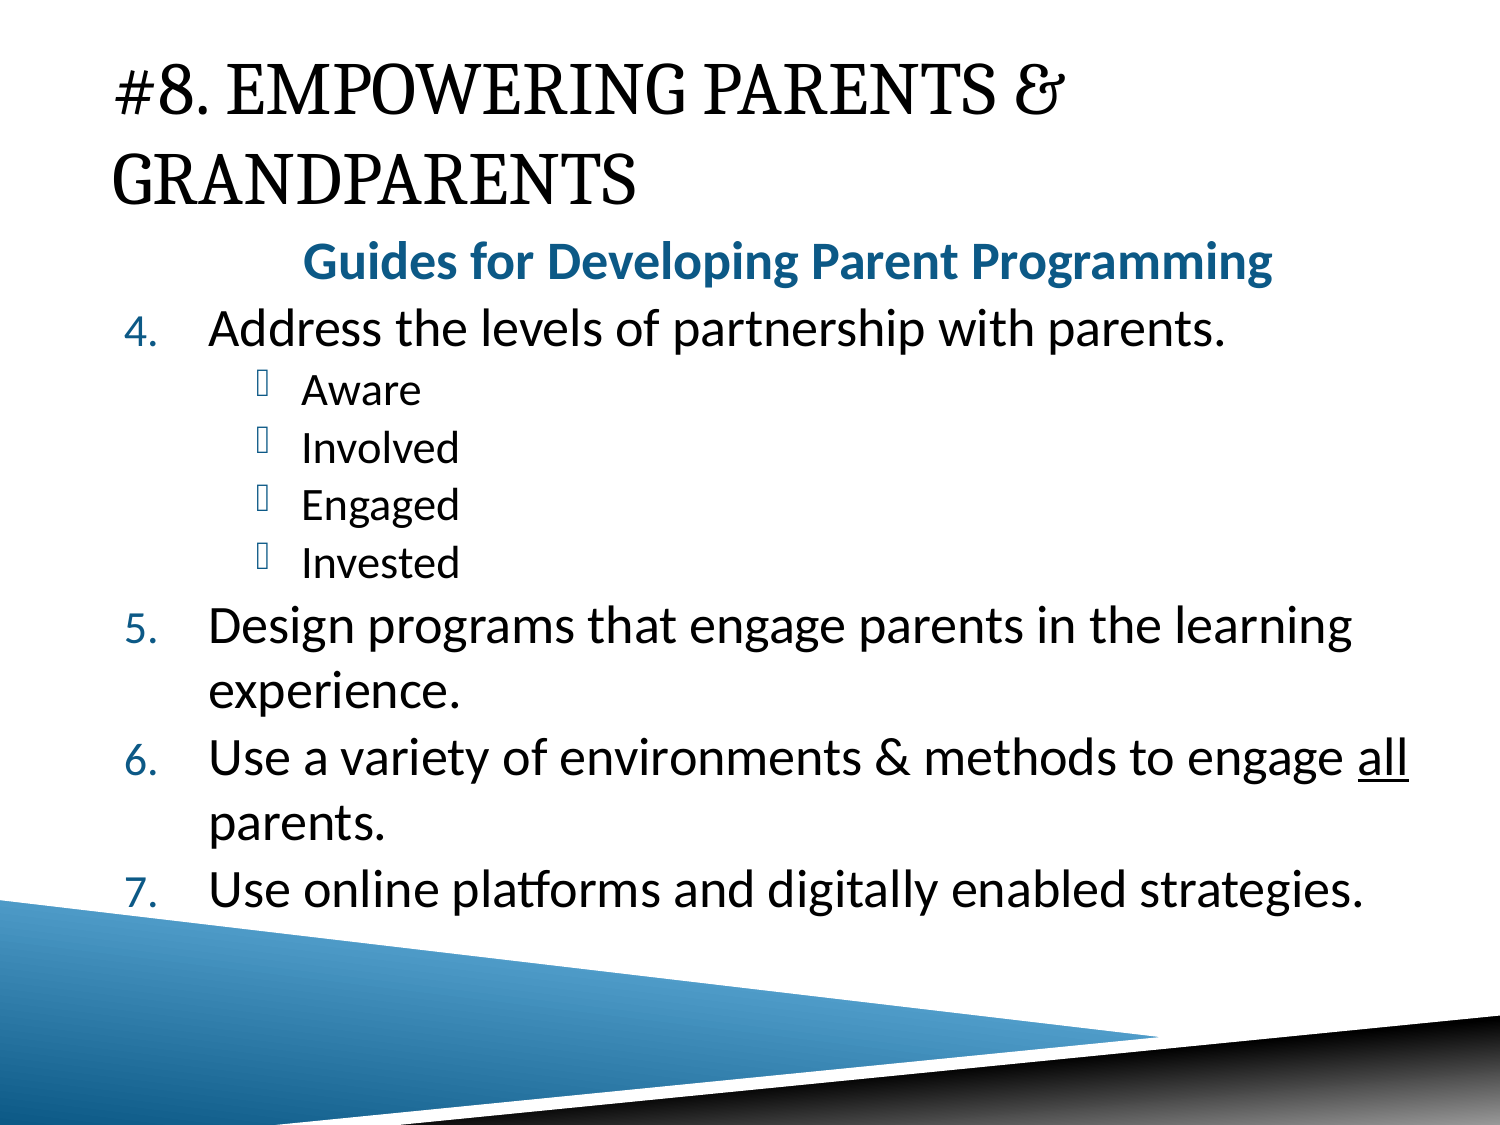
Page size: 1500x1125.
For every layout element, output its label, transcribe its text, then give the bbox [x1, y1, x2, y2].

title #8. Empowering Parents & Grandparents [112, 26, 1388, 217]
list Guides for Developing Parent Programming Address the levels of partnership with parents. Aware Involved Engaged Invested Design programs that engage parents in the learning experience. Use a variety of environments & methods to engage all parents. Use online platforms and digitally enabled strategies. [112, 217, 1455, 935]
